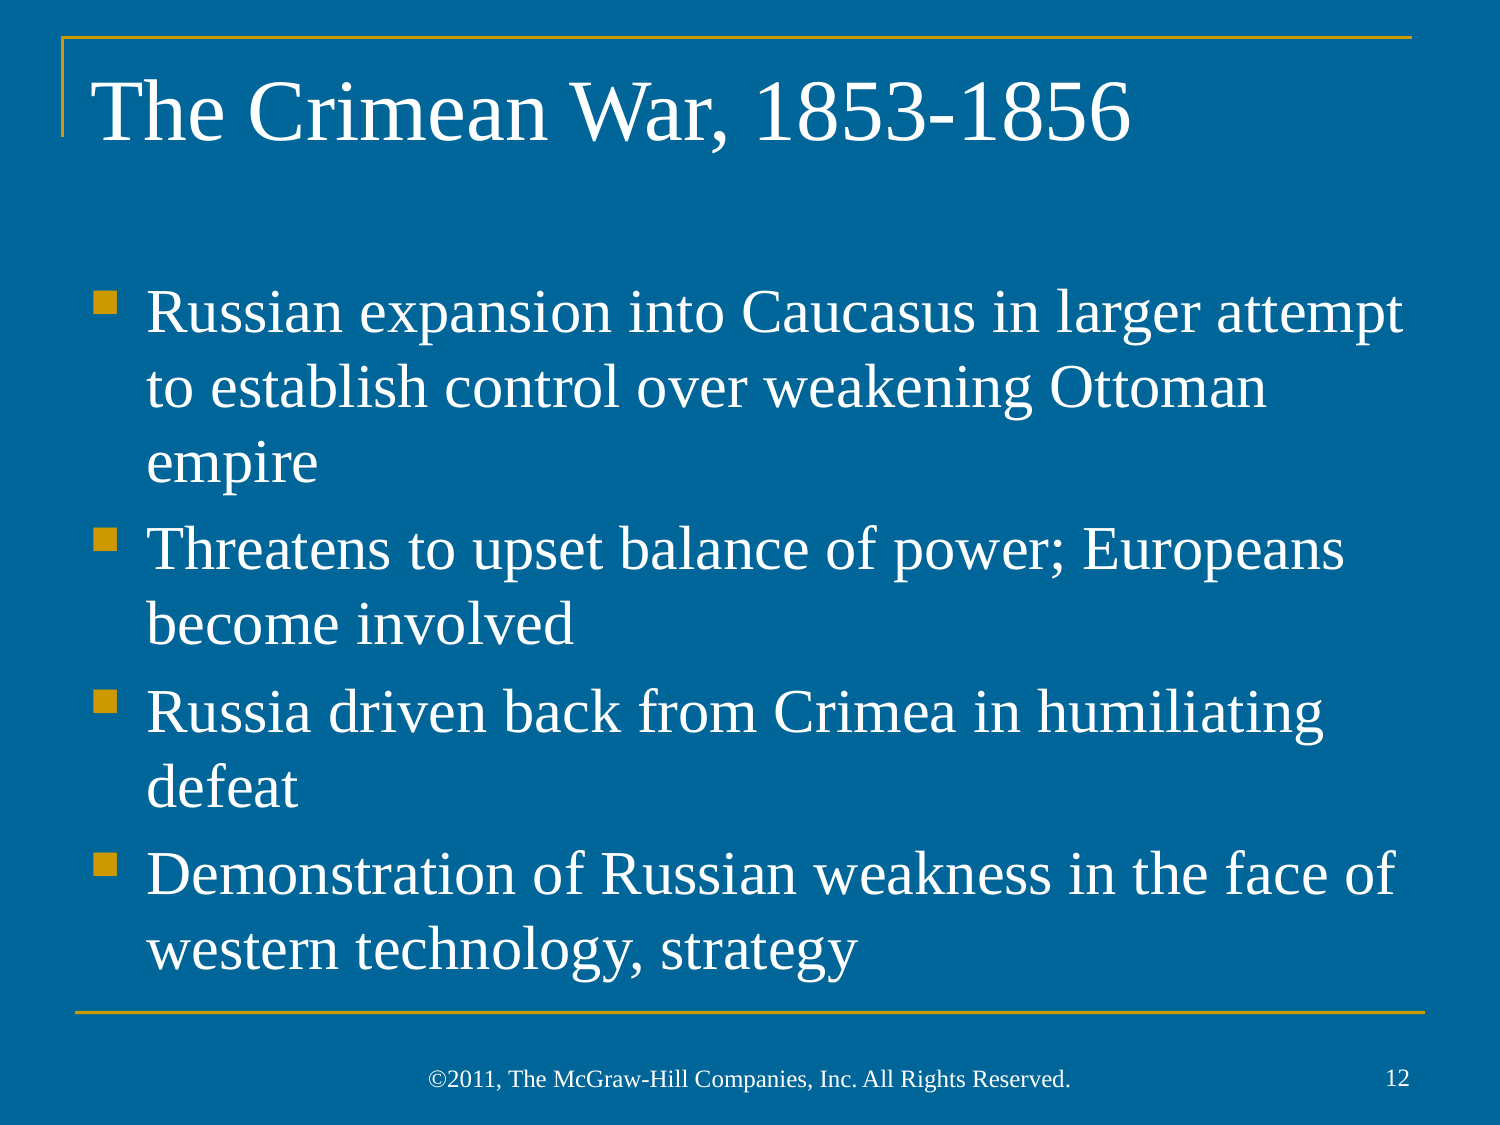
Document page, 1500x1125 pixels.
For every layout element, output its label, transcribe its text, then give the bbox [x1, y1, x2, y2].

footer ©2011, The McGraw-Hill Companies, Inc. All Rights Reserved. [324, 1024, 1176, 1101]
slide_number 12 [1074, 1023, 1426, 1100]
list Russian expansion into Caucasus in larger attempt to establish control over weakening Ottoman empire Threatens to upset balance of power; Europeans become involved Russia driven back from Crimea in humiliating defeat Demonstration of Russian weakness in the face of western technology, strategy [74, 262, 1426, 1006]
title The Crimean War, 1853-1856 [74, 45, 1426, 233]
